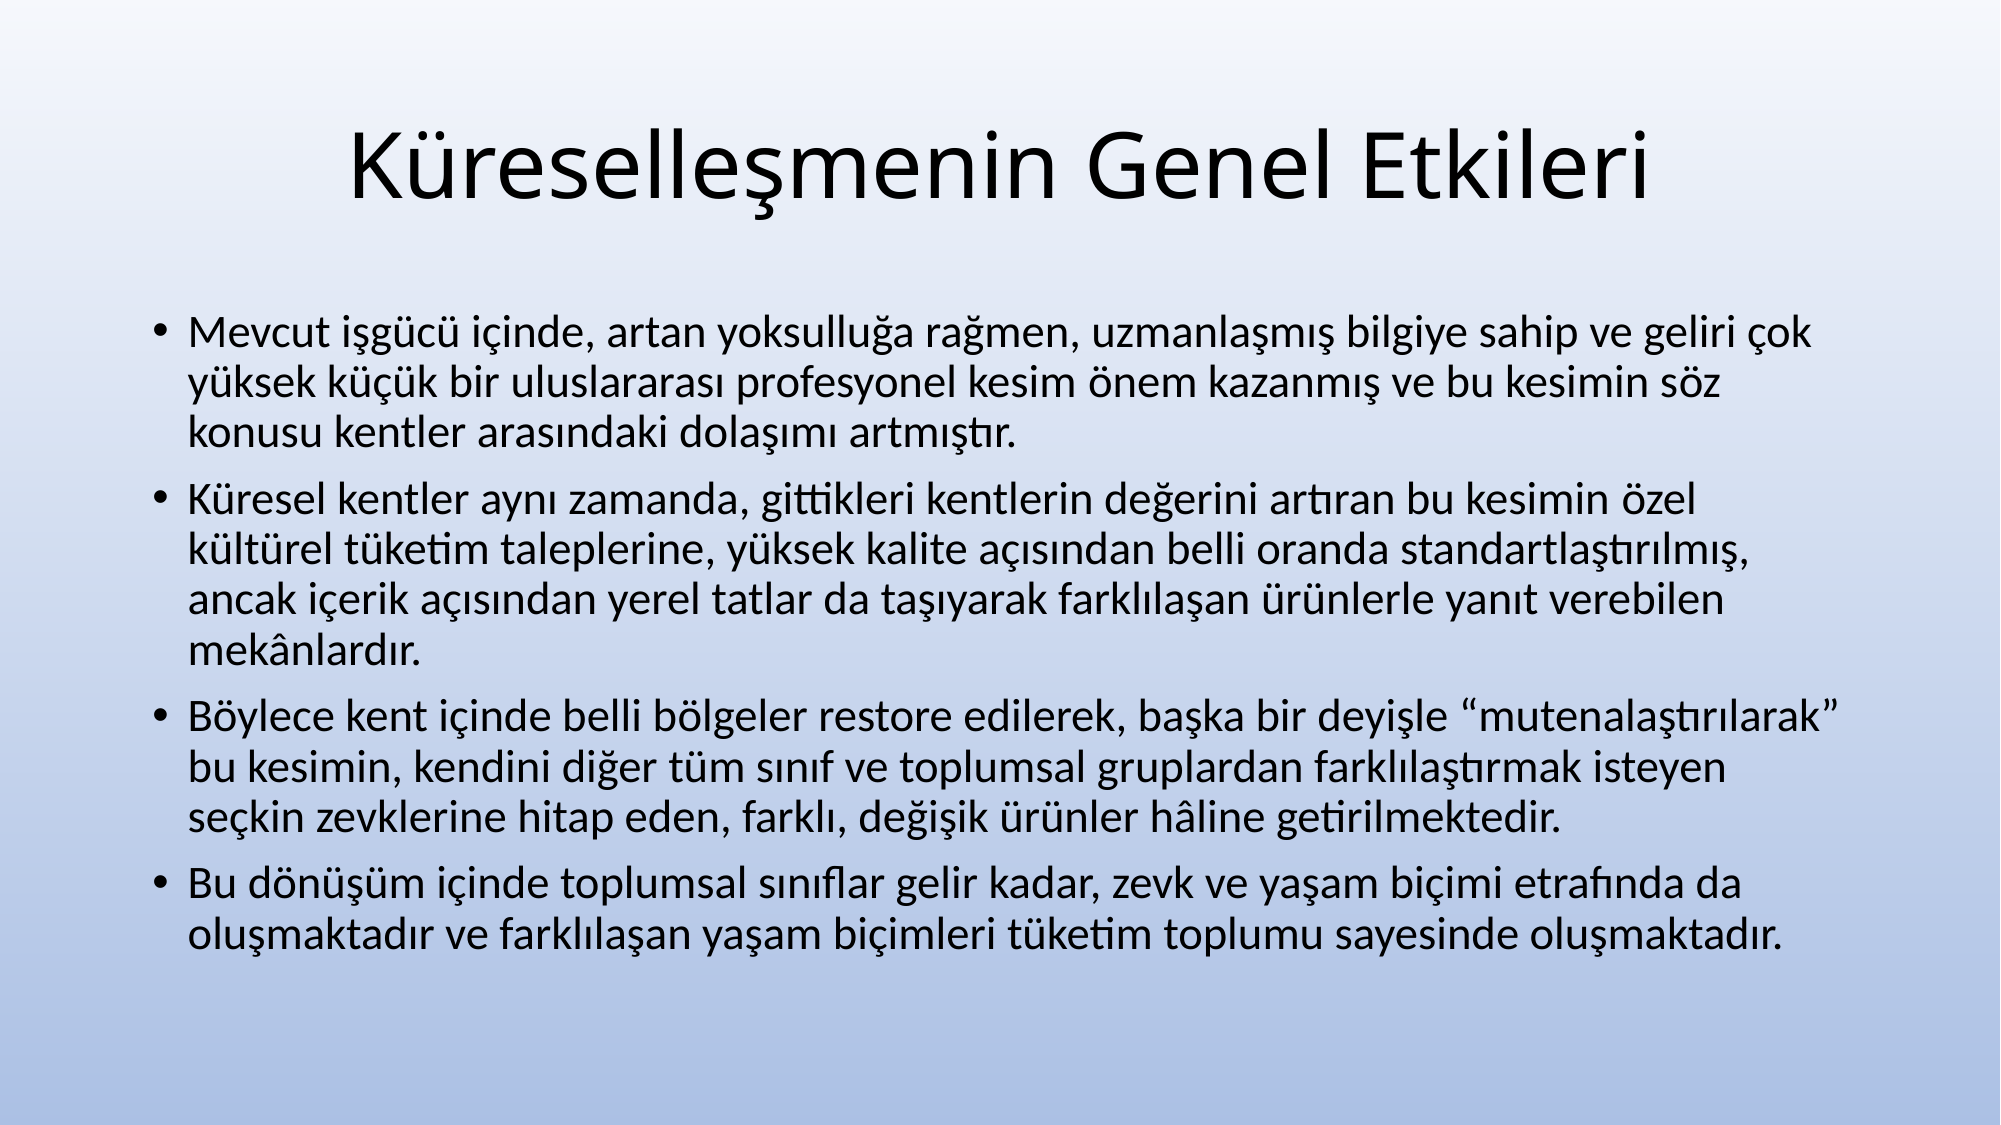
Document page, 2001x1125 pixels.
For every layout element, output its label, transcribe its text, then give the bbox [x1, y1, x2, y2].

list Mevcut işgücü içinde, artan yoksulluğa rağmen, uzmanlaşmış bilgiye sahip ve geliri çok yüksek küçük bir uluslararası profesyonel kesim önem kazanmış ve bu kesimin söz konusu kentler arasındaki dolaşımı artmıştır. Küresel kentler aynı zamanda, gittikleri kentlerin değerini artıran bu kesimin özel kültürel tüketim taleplerine, yüksek kalite açısından belli oranda standartlaştırılmış, ancak içerik açısından yerel tatlar da taşıyarak farklılaşan ürünlerle yanıt verebilen mekânlardır. Böylece kent içinde belli bölgeler restore edilerek, başka bir deyişle “mutenalaştırılarak” bu kesimin, kendini diğer tüm sınıf ve toplumsal gruplardan farklılaştırmak isteyen seçkin zevklerine hitap eden, farklı, değişik ürünler hâline getirilmektedir. Bu dönüşüm içinde toplumsal sınıflar gelir kadar, zevk ve yaşam biçimi etrafında da oluşmaktadır ve farklılaşan yaşam biçimleri tüketim toplumu sayesinde oluşmaktadır. [137, 299, 1863, 1014]
title Küreselleşmenin Genel Etkileri [137, 59, 1863, 278]
